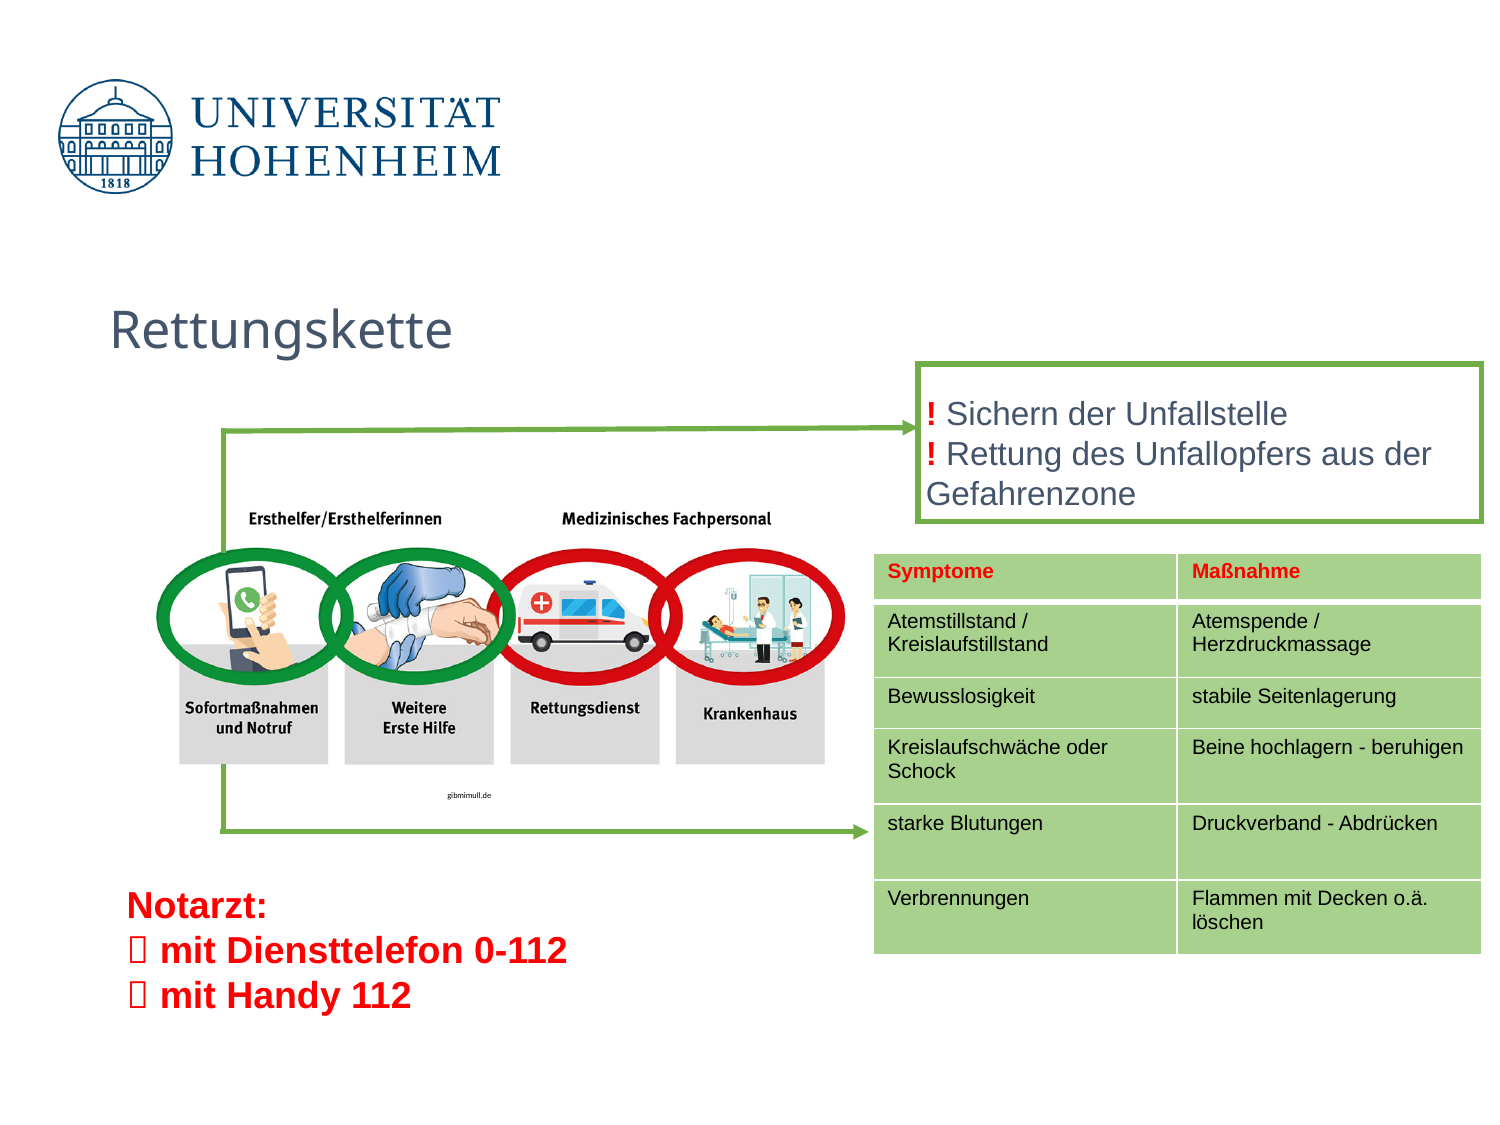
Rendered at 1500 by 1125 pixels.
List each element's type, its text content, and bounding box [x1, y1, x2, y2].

list Rettungskette [94, 288, 619, 392]
table_header Maßnahme [1178, 554, 1481, 599]
picture [151, 430, 860, 832]
table_cell Bewusslosigkeit [874, 678, 1176, 728]
text_box ! Sichern der Unfallstelle ! Rettung des Unfallopfers aus der Gefahrenzone [911, 385, 1489, 520]
table_cell starke Blutungen [874, 805, 1176, 879]
table_header Symptome [874, 554, 1176, 599]
table_cell Atemstillstand / Kreislaufstillstand [874, 605, 1176, 677]
table_cell Verbrennungen [874, 881, 1176, 954]
table_cell Atemspende / Herzdruckmassage [1178, 605, 1481, 677]
picture [58, 79, 500, 194]
text_box Notarzt:  mit Diensttelefon 0-112  mit Handy 112 [111, 873, 798, 1069]
table_cell stabile Seitenlagerung [1178, 678, 1481, 728]
table_cell Beine hochlagern - beruhigen [1178, 729, 1481, 803]
table_cell Kreislaufschwäche oder Schock [874, 729, 1176, 803]
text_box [224, 427, 919, 431]
table_cell Druckverband - Abdrücken [1178, 805, 1481, 879]
text_box [917, 363, 1483, 385]
table_cell Flammen mit Decken o.ä. löschen [1178, 881, 1481, 954]
